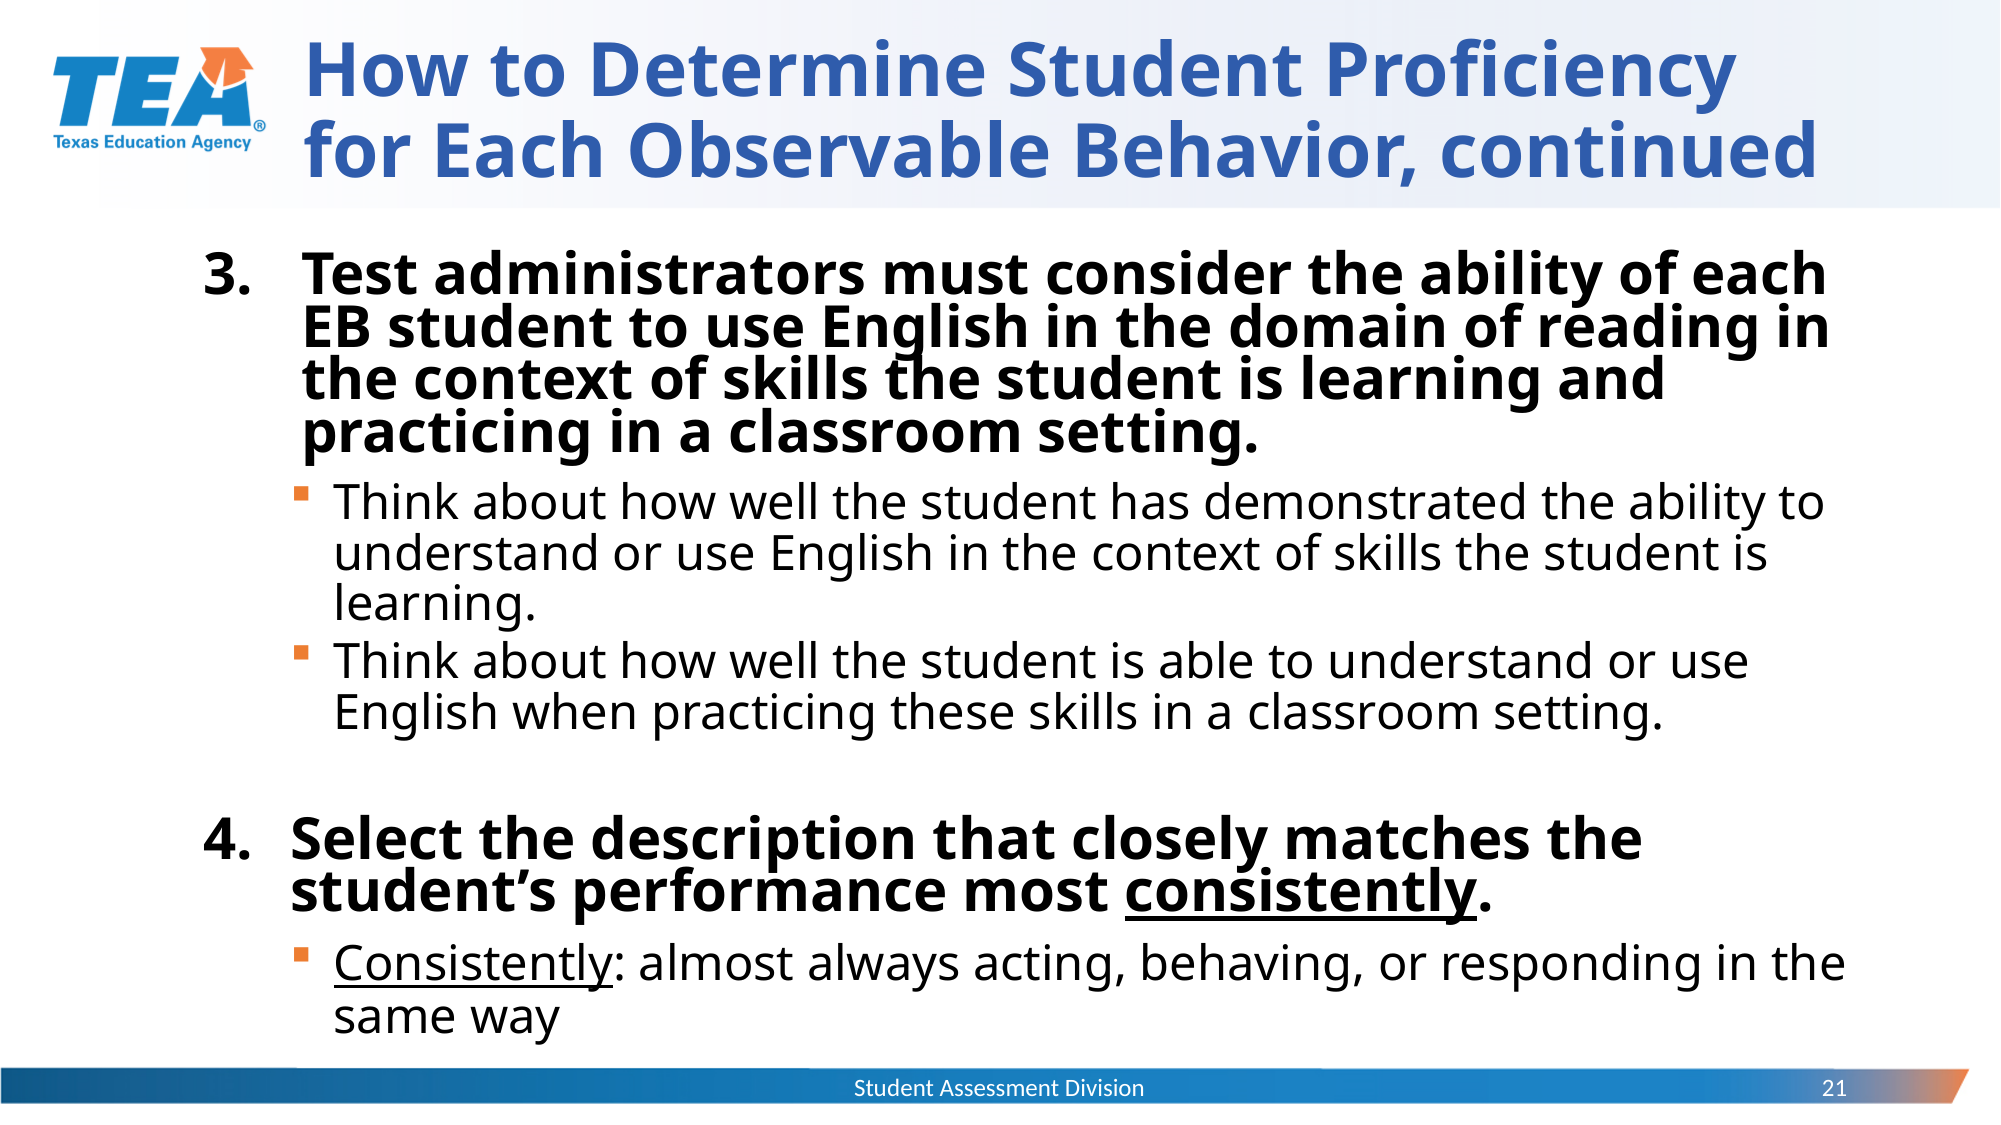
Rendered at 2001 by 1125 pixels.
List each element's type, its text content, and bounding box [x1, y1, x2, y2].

slide_number 21 [1412, 1071, 1863, 1103]
list Test administrators must consider the ability of each EB student to use English in the domain of reading in the context of skills the student is learning and practicing in a classroom setting. Think about how well the student has demonstrated the ability to understand or use English in the context of skills the student is learning. Think about how well the student is able to understand or use English when practicing these skills in a classroom setting. Select the description that closely matches the student’s performance most consistently. Consistently: almost always acting, behaving, or responding in the same way [188, 246, 1863, 1054]
picture [0, 0, 2001, 1125]
title How to Determine Student Proficiency for Each Observable Behavior, continued [288, 40, 1863, 186]
footer Student Assessment Division [662, 1071, 1338, 1103]
